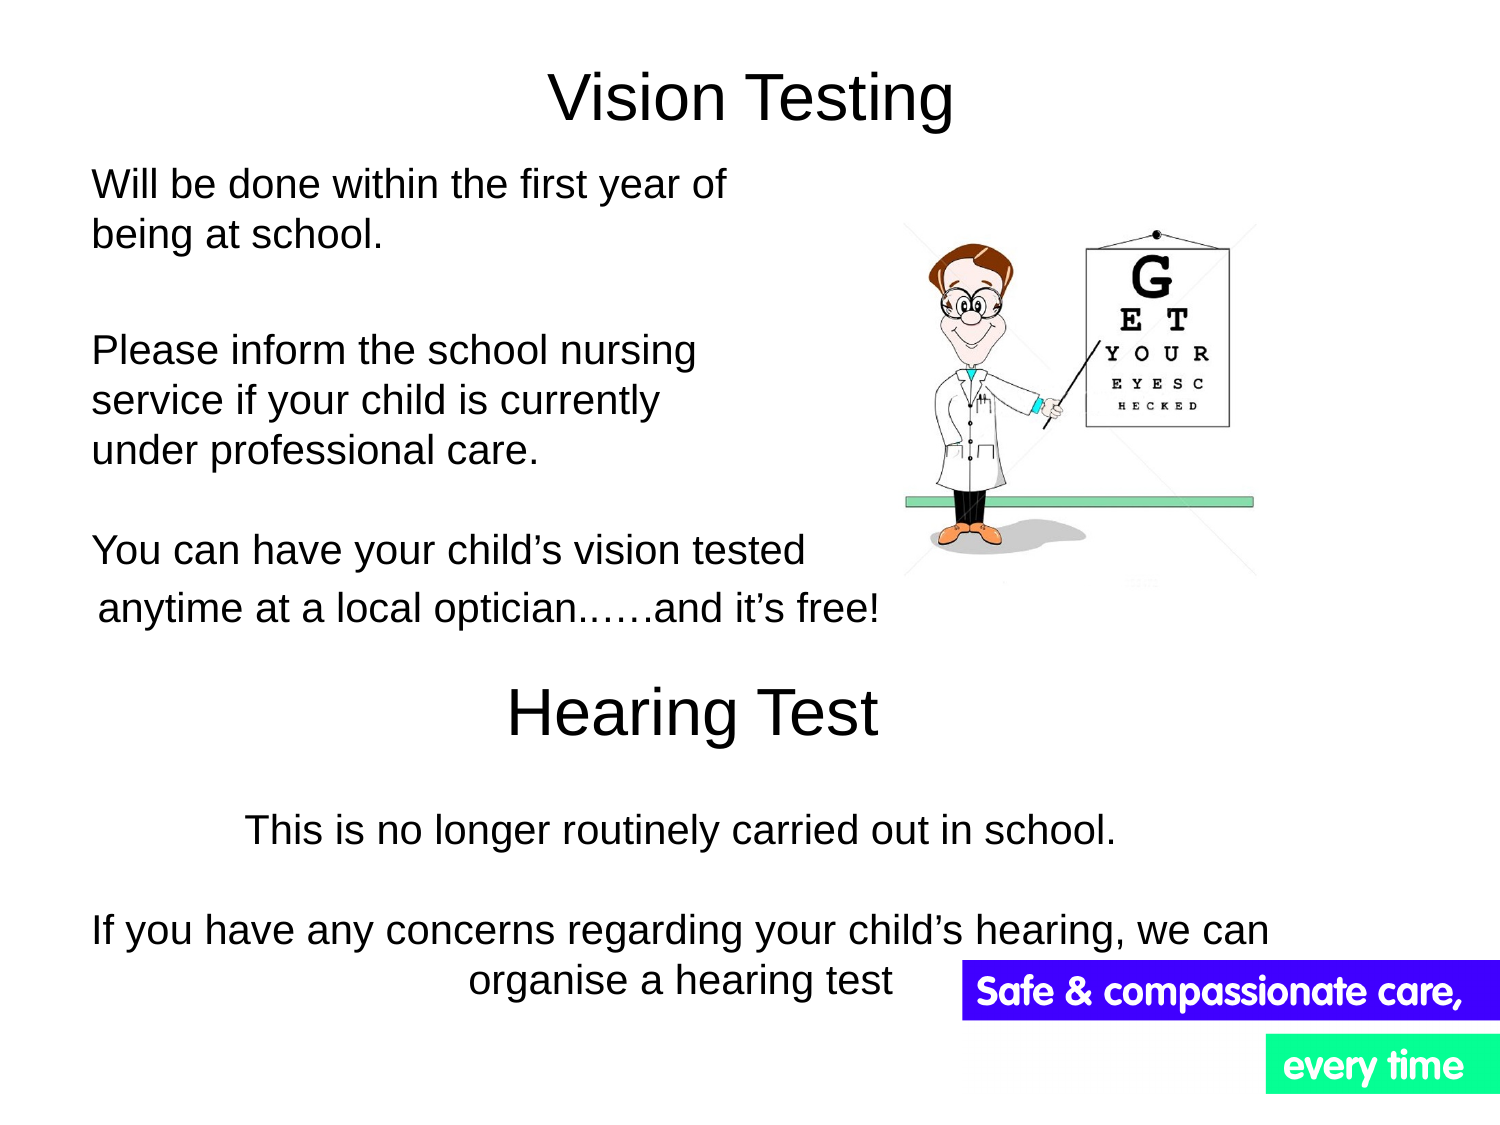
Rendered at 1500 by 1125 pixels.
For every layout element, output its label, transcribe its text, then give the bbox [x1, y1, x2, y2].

text_box Hearing Test This is no longer routinely carried out in school. If you have any concerns regarding your child’s hearing, we can organise a hearing test [41, 645, 1321, 1060]
picture [865, 192, 1291, 622]
picture [962, 960, 1500, 1094]
title Vision Testing [76, 0, 1427, 188]
text_box You can have your child’s vision tested anytime at a local optician..….and it’s free! [0, 515, 898, 669]
text_box Will be done within the first year of being at school. Please inform the school nursing service if your child is currently under professional care. [76, 148, 789, 515]
